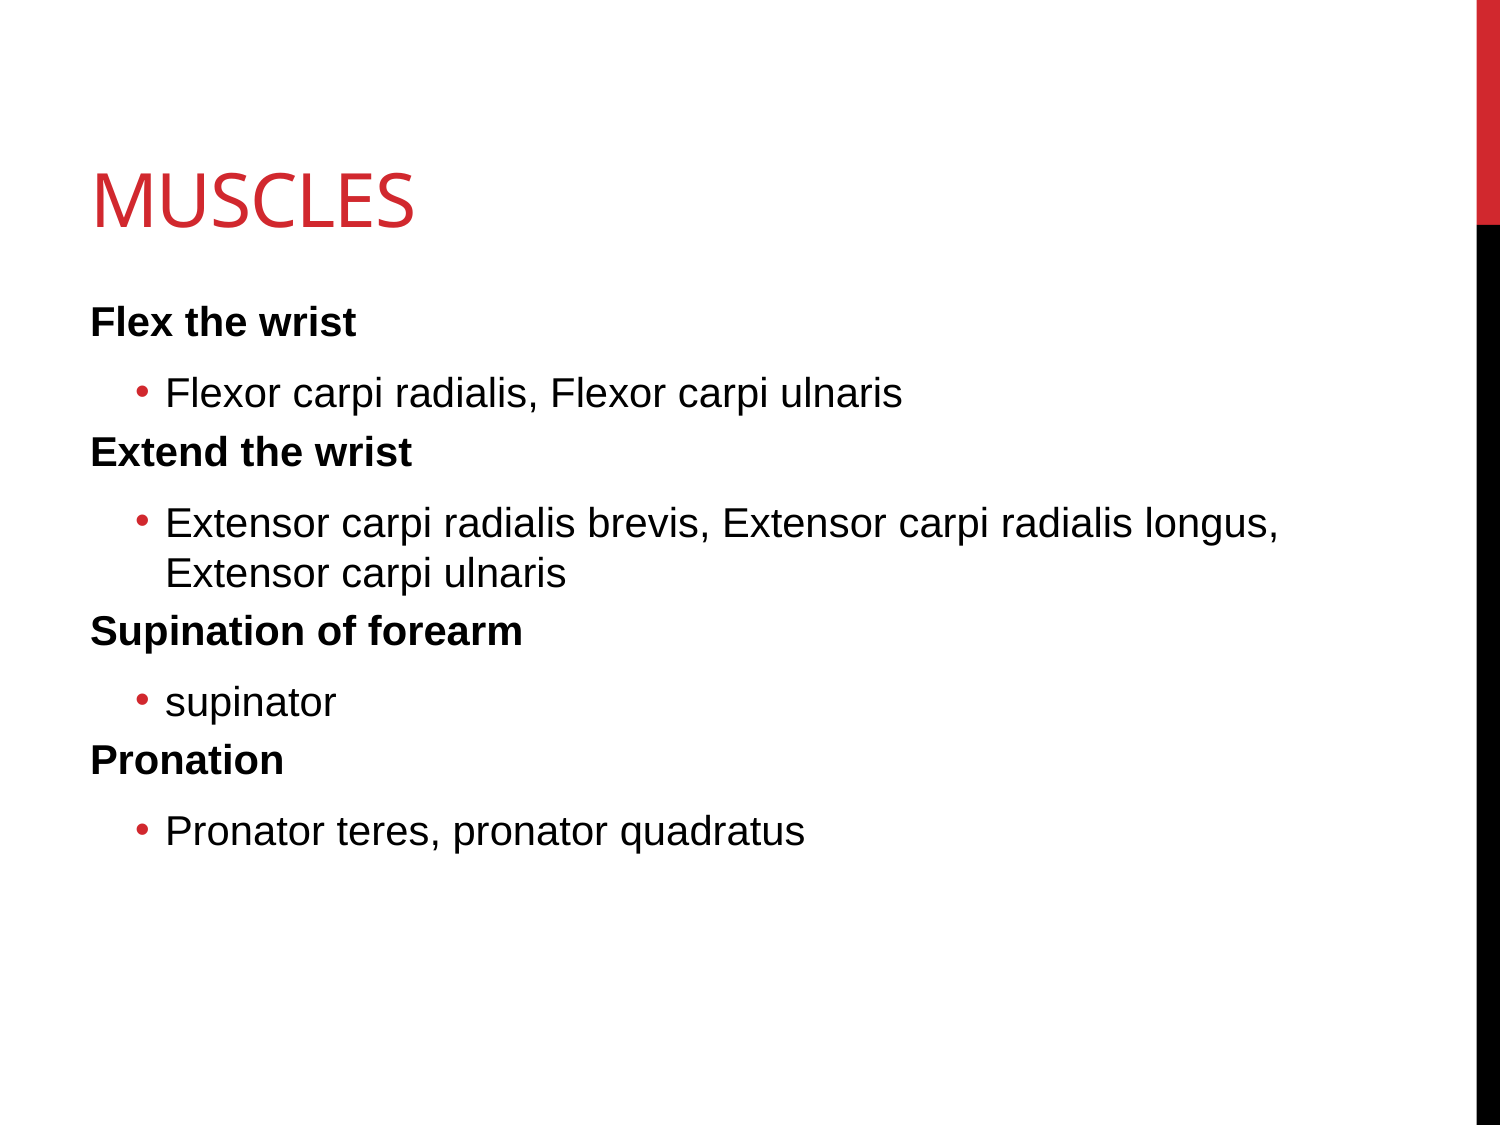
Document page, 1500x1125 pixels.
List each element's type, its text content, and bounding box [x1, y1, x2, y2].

list Flex the wrist Flexor carpi radialis, Flexor carpi ulnaris Extend the wrist Extensor carpi radialis brevis, Extensor carpi radialis longus, Extensor carpi ulnaris Supination of forearm supinator Pronation Pronator teres, pronator quadratus [75, 287, 1325, 1005]
title Muscles [75, 25, 1025, 250]
